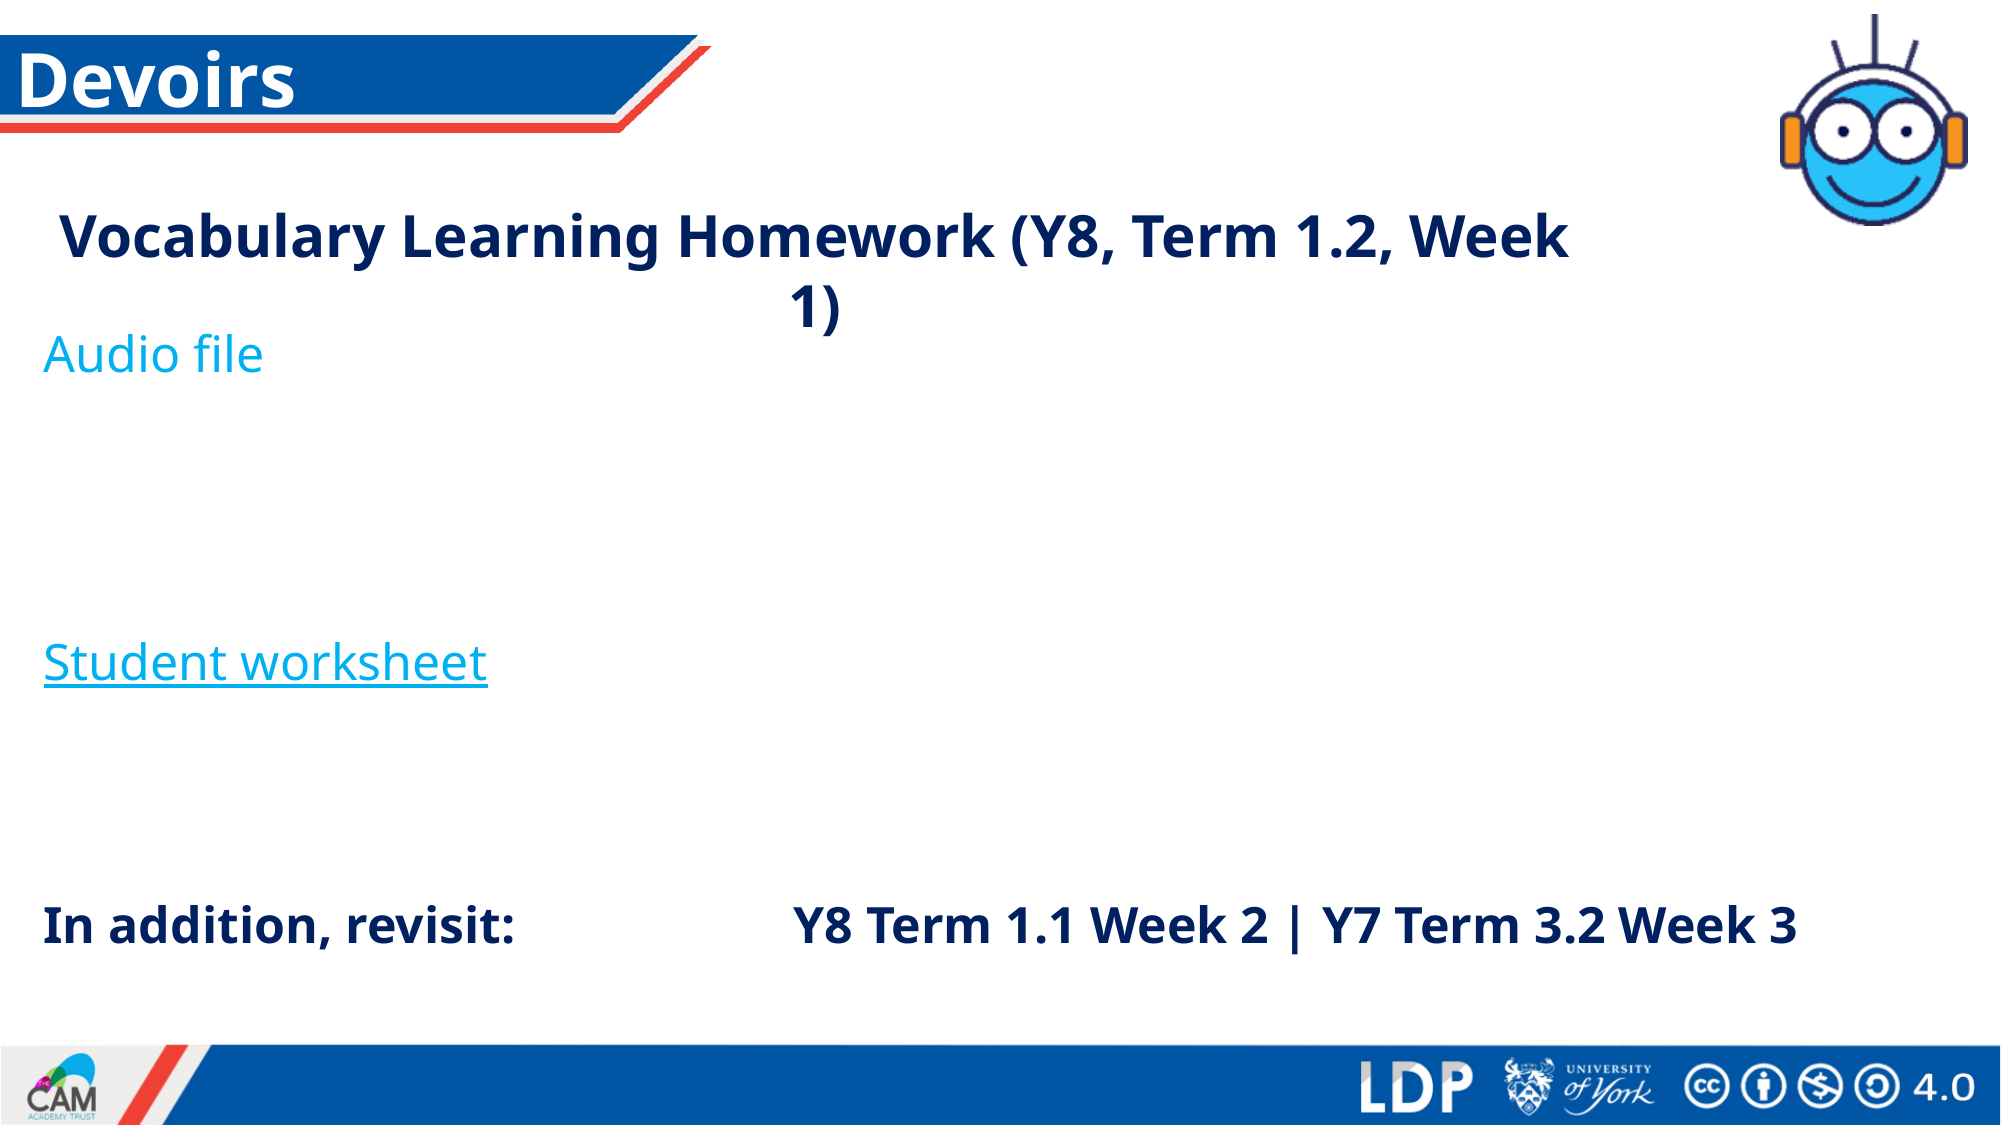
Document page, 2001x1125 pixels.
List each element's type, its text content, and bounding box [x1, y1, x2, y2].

text_box Student worksheet [28, 622, 1845, 706]
text_box In addition, revisit: Y8 Term 1.1 Week 2 | Y7 Term 3.2 Week 3 [28, 886, 1845, 970]
picture [0, 0, 2001, 1125]
text_box Audio file [28, 315, 1815, 399]
title Devoirs [0, 35, 727, 142]
text_box Vocabulary Learning Homework (Y8, Term 1.2, Week 1) [15, 191, 1615, 347]
